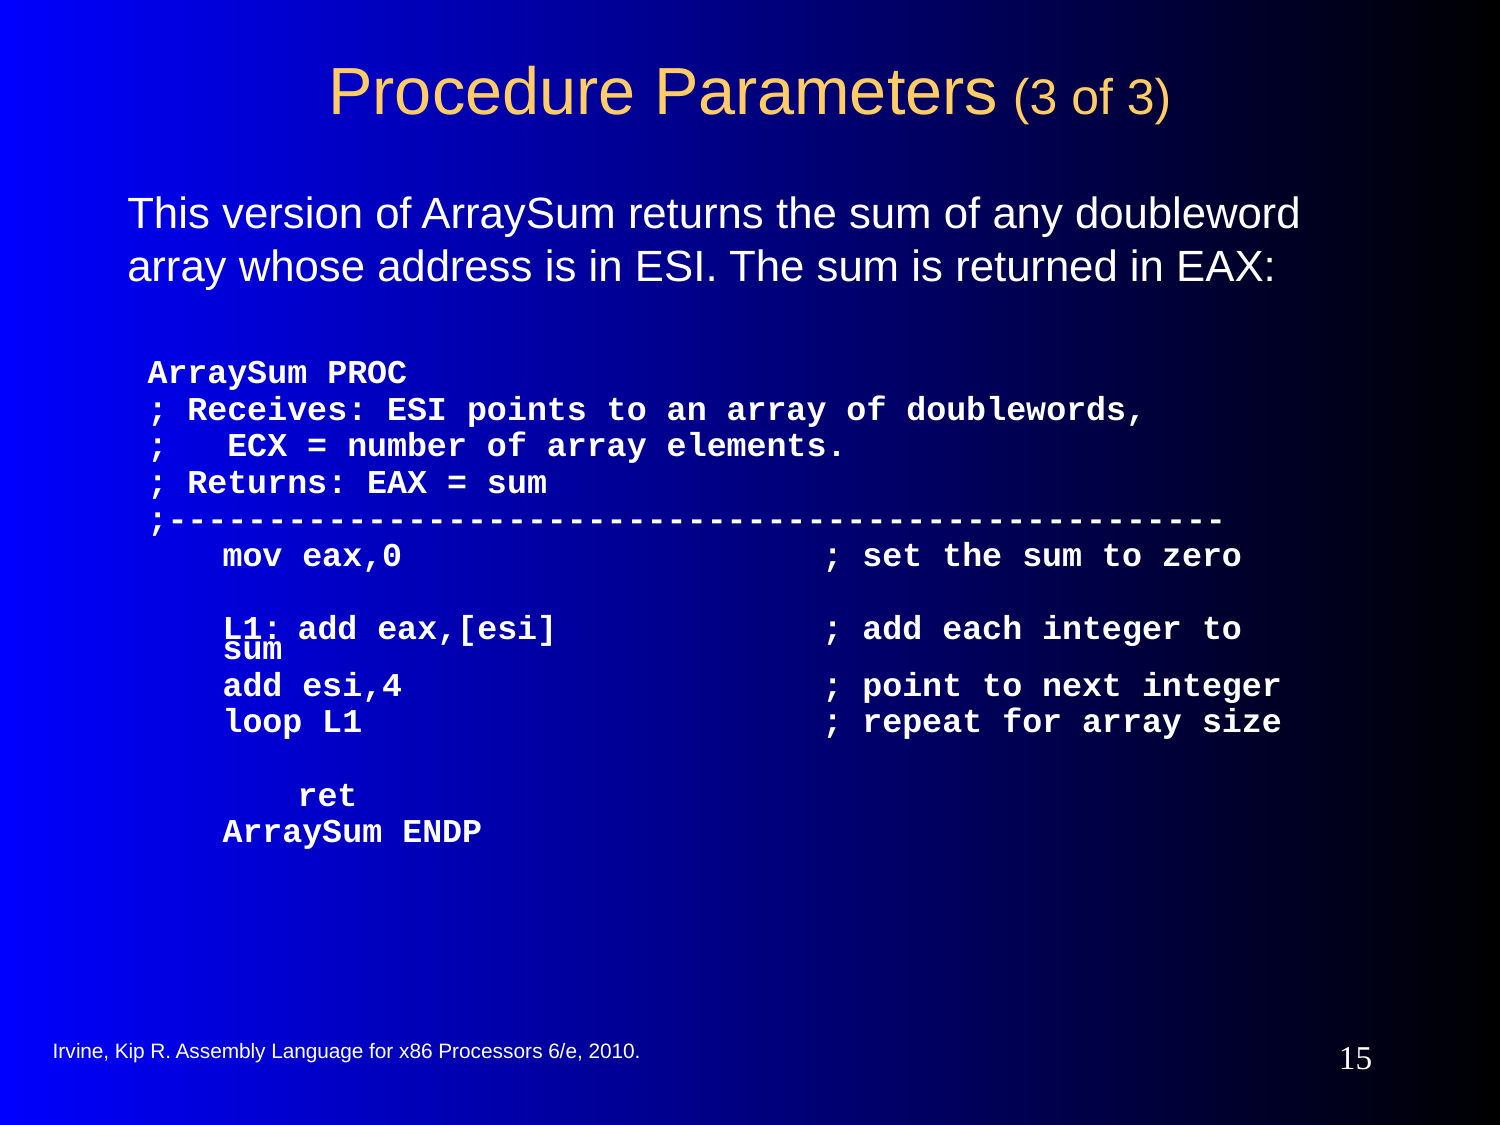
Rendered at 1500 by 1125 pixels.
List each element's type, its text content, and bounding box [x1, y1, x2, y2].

text_box ArraySum PROC ; Receives: ESI points to an array of doublewords, ; ECX = number of array elements. ; Returns: EAX = sum ;----------------------------------------------------- mov eax,0 ; set the sum to zero L1: add eax,[esi] ; add each integer to sum add esi,4 ; point to next integer loop L1 ; repeat for array size ret ArraySum ENDP [124, 337, 1313, 900]
slide_number 15 [1224, 1025, 1388, 1088]
text_box This version of ArraySum returns the sum of any doubleword array whose address is in ESI. The sum is returned in EAX: [112, 162, 1375, 313]
footer Irvine, Kip R. Assembly Language for x86 Processors 6/e, 2010. [37, 1025, 825, 1075]
title Procedure Parameters (3 of 3) [112, 37, 1388, 138]
